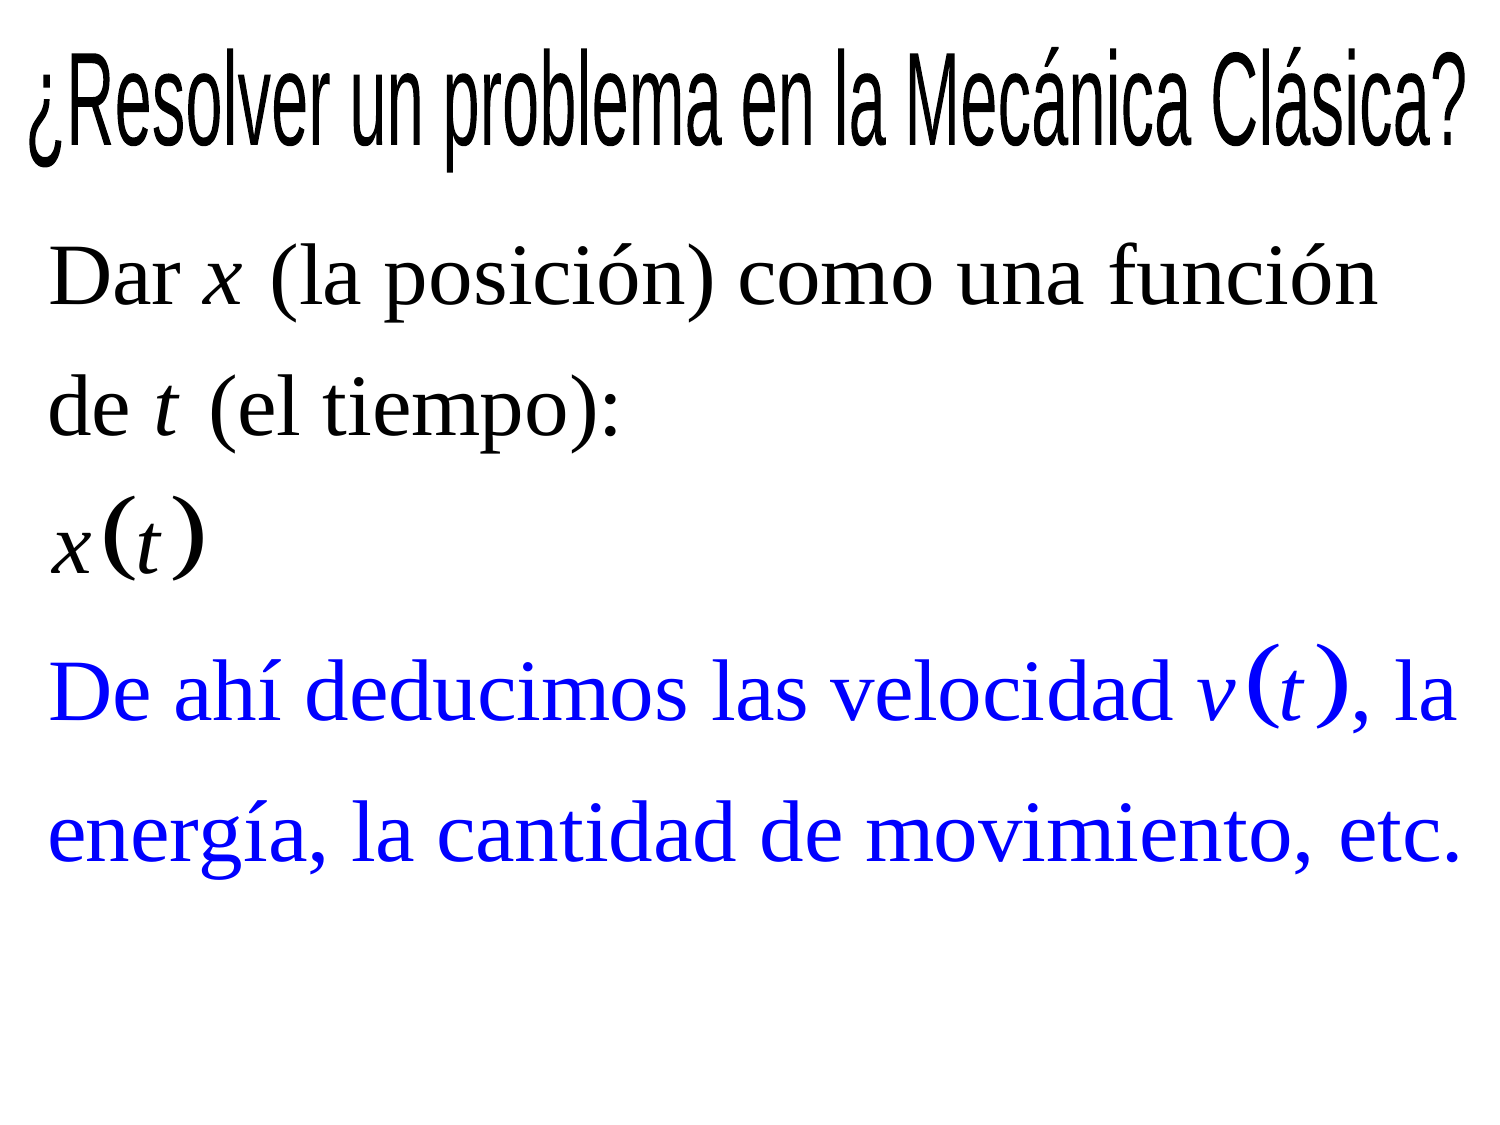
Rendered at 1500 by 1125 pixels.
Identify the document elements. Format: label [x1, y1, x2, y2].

text_box [34, 223, 1477, 902]
